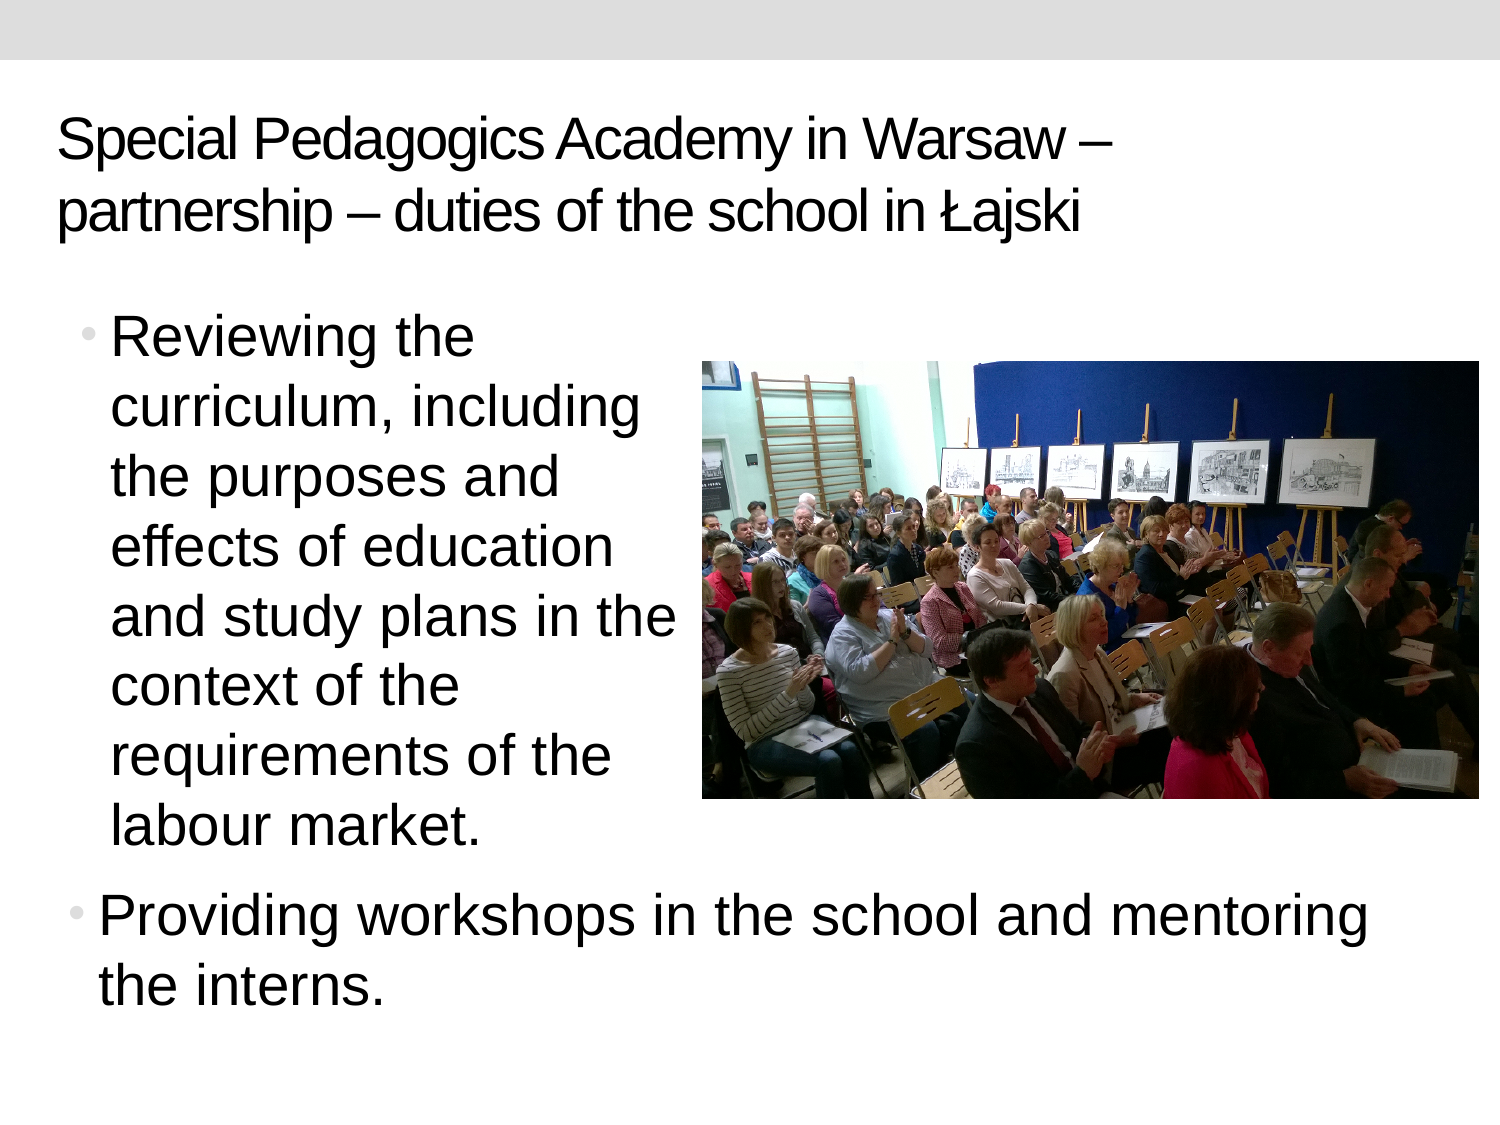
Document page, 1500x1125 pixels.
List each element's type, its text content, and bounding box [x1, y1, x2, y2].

list Providing workshops in the school and mentoring the interns. [53, 869, 1471, 1059]
list Reviewing the curriculum, including the purposes and effects of education and study plans in the context of the requirements of the labour market. [64, 290, 700, 869]
title Special Pedagogics Academy in Warsaw – partnership – duties of the school in Łajski [41, 90, 1415, 253]
picture [702, 361, 1480, 799]
